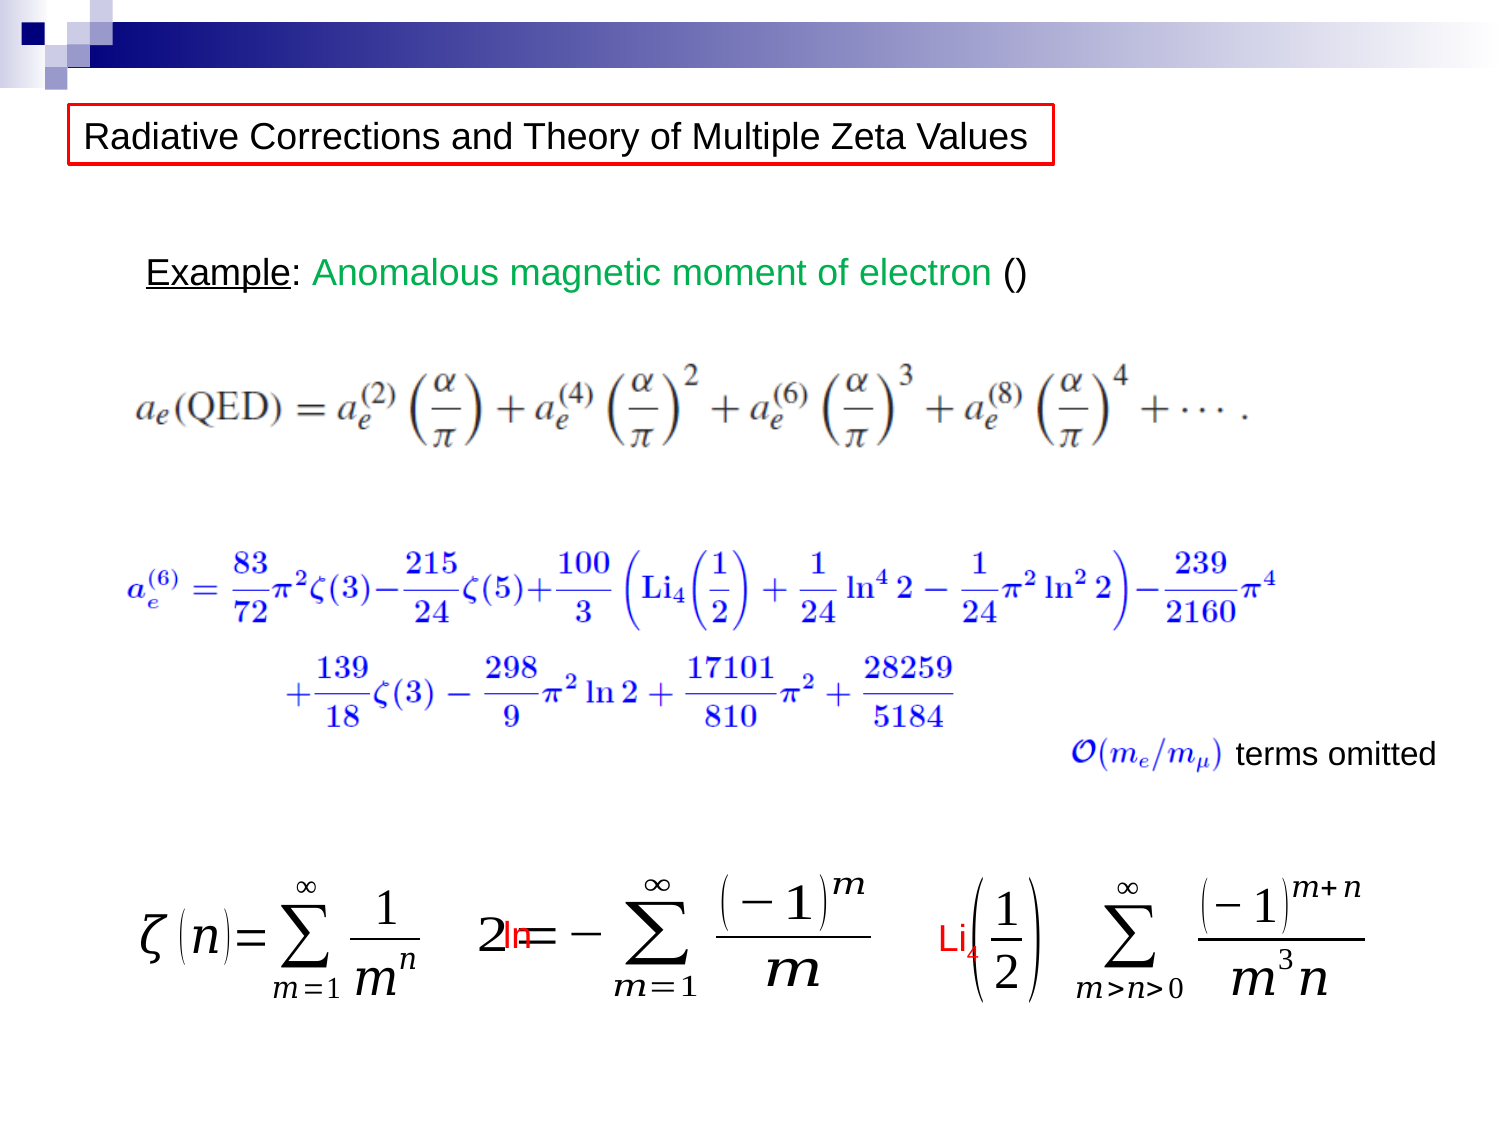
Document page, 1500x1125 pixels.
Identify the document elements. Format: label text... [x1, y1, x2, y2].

picture [94, 534, 1294, 749]
text_box Radiative Corrections and Theory of Multiple Zeta Values [68, 104, 1054, 165]
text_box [138, 865, 1367, 1008]
picture [97, 320, 1284, 490]
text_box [1060, 704, 1455, 785]
